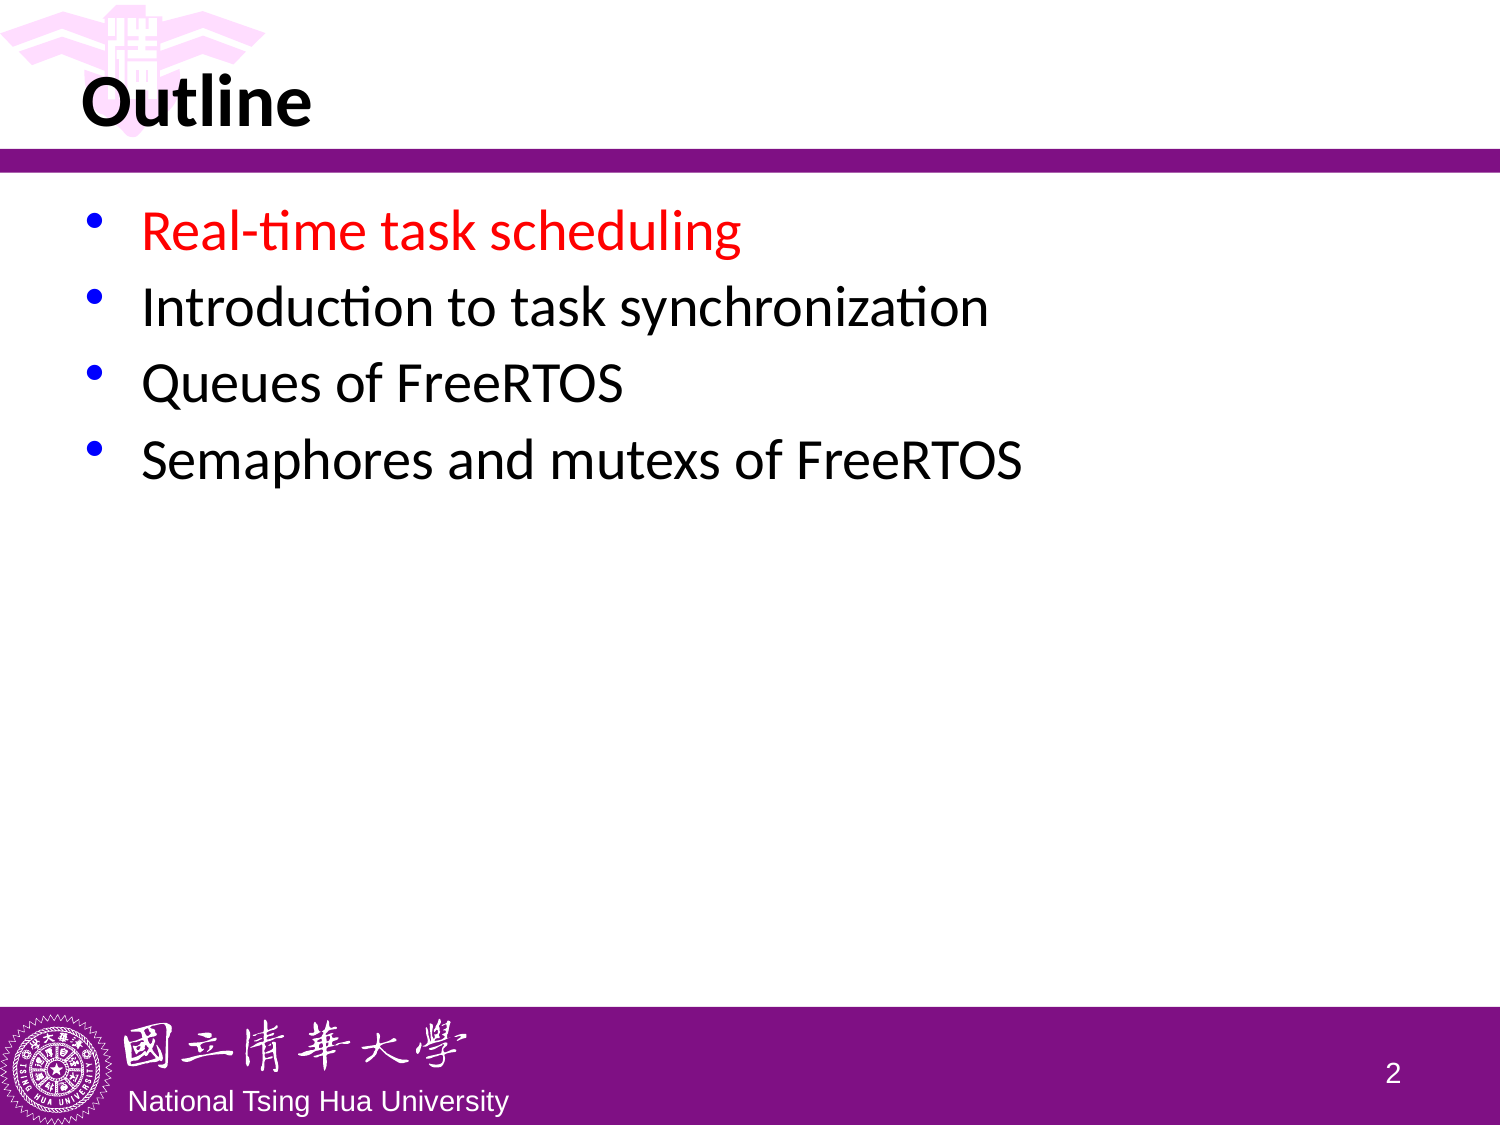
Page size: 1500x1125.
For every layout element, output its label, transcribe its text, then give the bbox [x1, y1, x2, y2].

title Outline [66, 37, 1413, 149]
slide_number 1 [1104, 1021, 1417, 1097]
list Real-time task scheduling Introduction to task synchronization Queues of FreeRTOS Semaphores and mutexs of FreeRTOS [69, 184, 1412, 1000]
